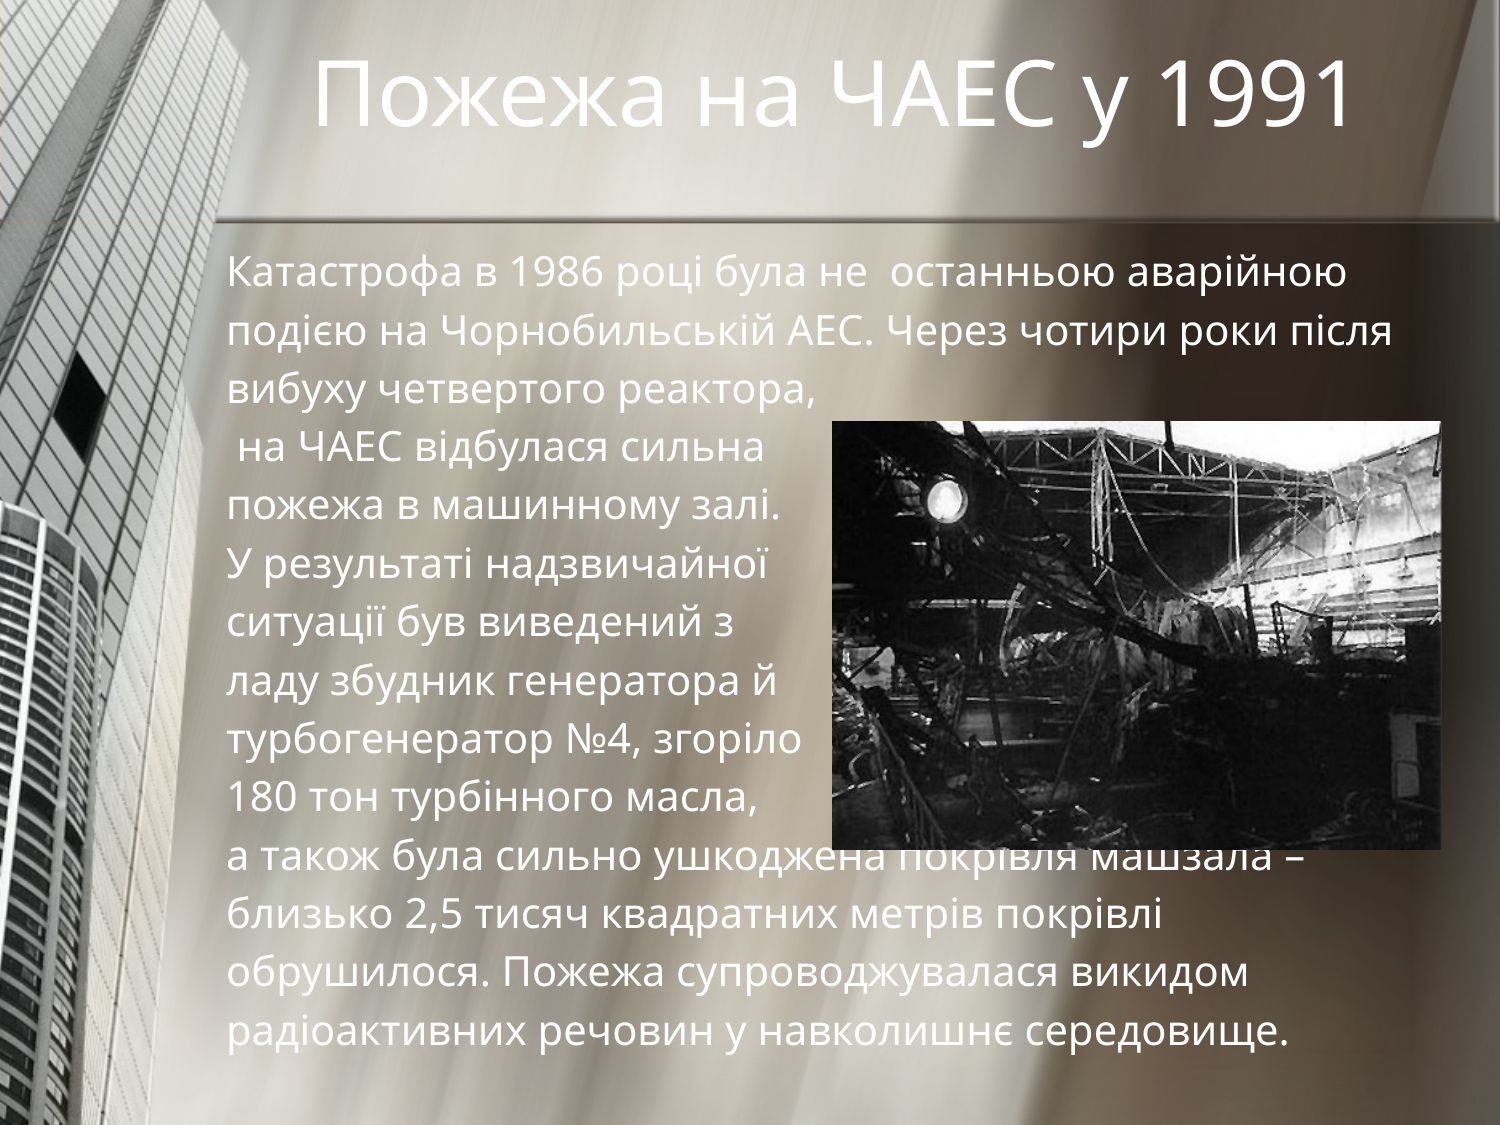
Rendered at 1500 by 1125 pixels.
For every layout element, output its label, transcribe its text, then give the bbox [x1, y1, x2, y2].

picture [0, 0, 1500, 1125]
title Пожежа на ЧАЕС у 1991 [198, 37, 1476, 153]
list Катастрофа в 1986 році була не останньою аварійною подією на Чорнобильській АЕС. Через чотири роки після вибуху четвертого реактора, на ЧАЕС відбулася сильна пожежа в машинному залі. У результаті надзвичайної ситуації був виведений з ладу збудник генератора й турбогенератор №4, згоріло 180 тон турбінного масла, а також була сильно ушкоджена покрівля машзала – близько 2,5 тисяч квадратних метрів покрівлі обрушилося. Пожежа супроводжувалася викидом радіоактивних речовин у навколишнє середовище. [210, 237, 1476, 1076]
